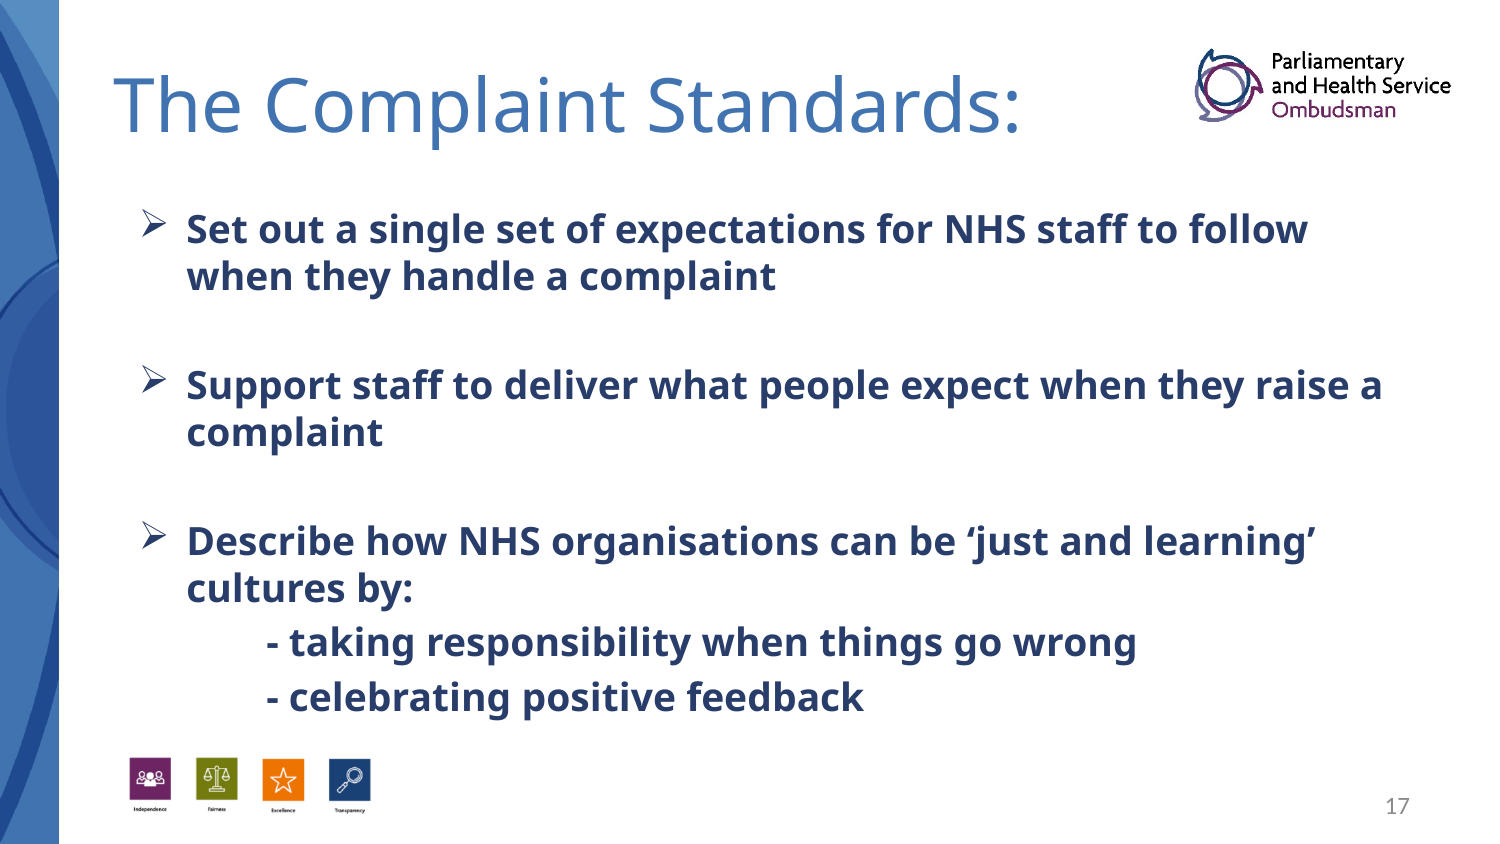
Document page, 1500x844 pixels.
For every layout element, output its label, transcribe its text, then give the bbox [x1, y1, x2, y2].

slide_number 17 [1074, 782, 1425, 827]
title The Complaint Standards: [99, 16, 1425, 279]
picture [0, 0, 1500, 844]
list Set out a single set of expectations for NHS staff to follow when they handle a complaint Support staff to deliver what people expect when they raise a complaint Describe how NHS organisations can be ‘just and learning’ cultures by: - taking responsibility when things go wrong - celebrating positive feedback [123, 197, 1424, 729]
